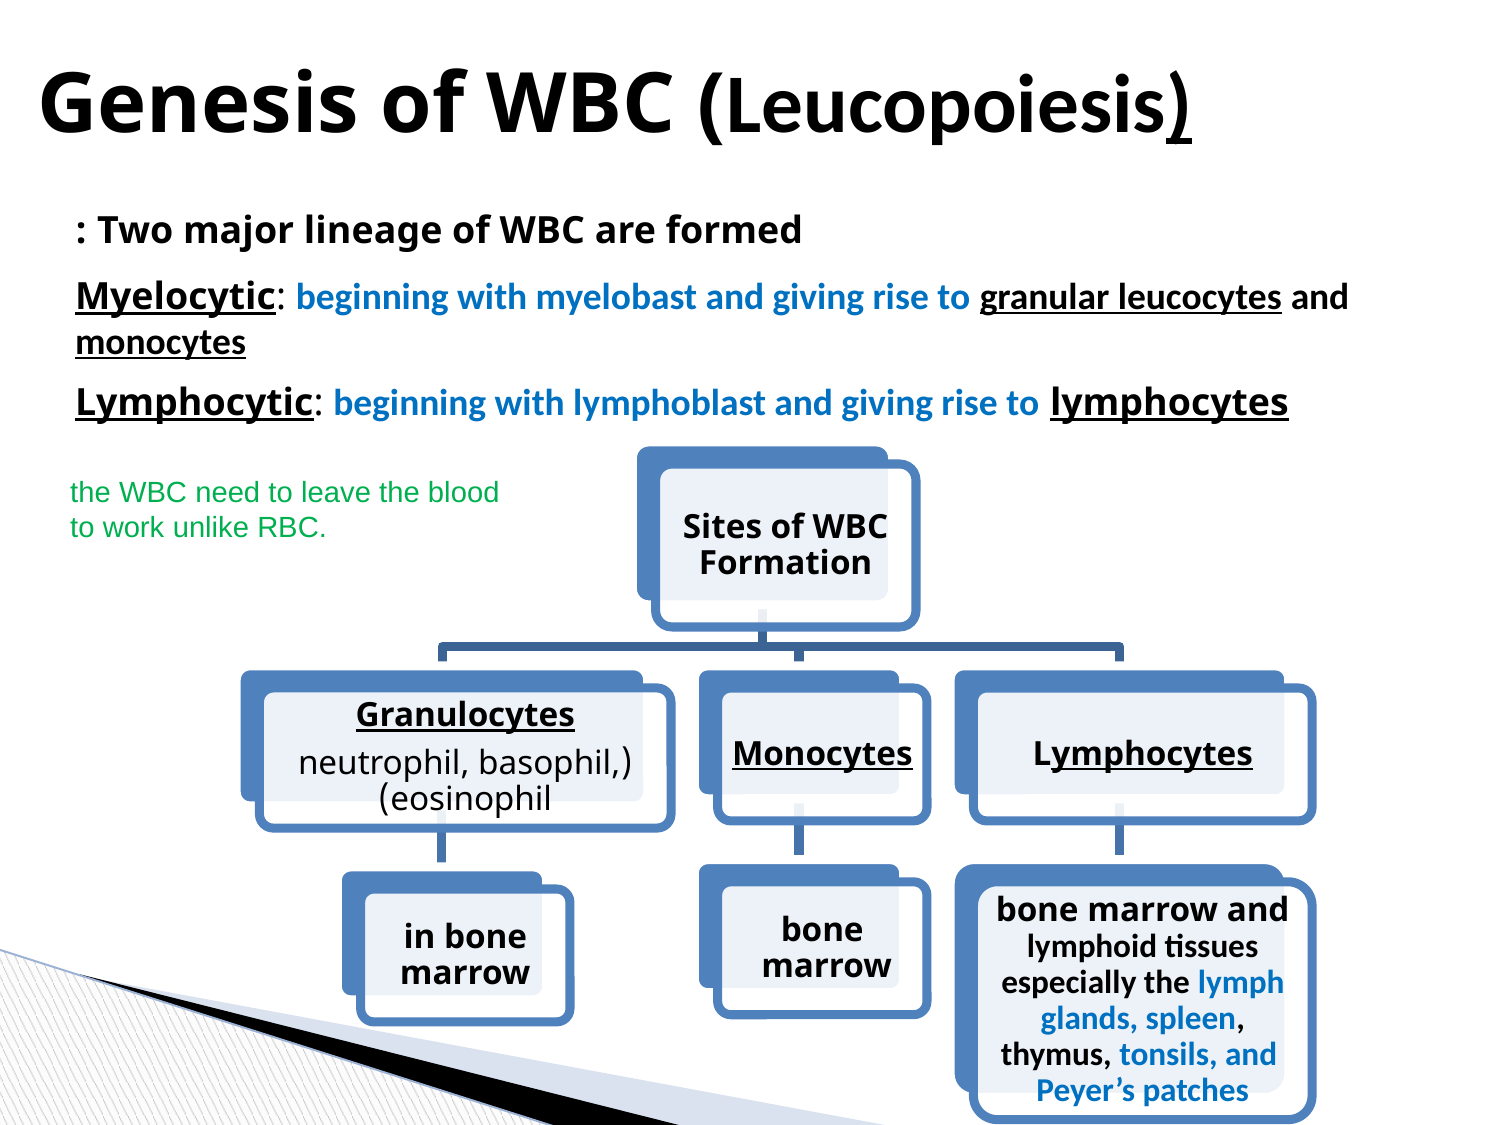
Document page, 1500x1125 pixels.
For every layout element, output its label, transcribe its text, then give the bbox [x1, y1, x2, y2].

title Genesis of WBC (Leucopoiesis) [37, 6, 1463, 141]
list Two major lineage of WBC are formed : Myelocytic: beginning with myelobast and giving rise to granular leucocytes and monocytes Lymphocytic: beginning with lymphoblast and giving rise to lymphocytes [75, 73, 1425, 411]
text_box 5 [0, 952, 231, 1125]
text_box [235, 441, 1313, 1120]
text_box the WBC need to leave the blood to work unlike RBC. [55, 458, 230, 572]
